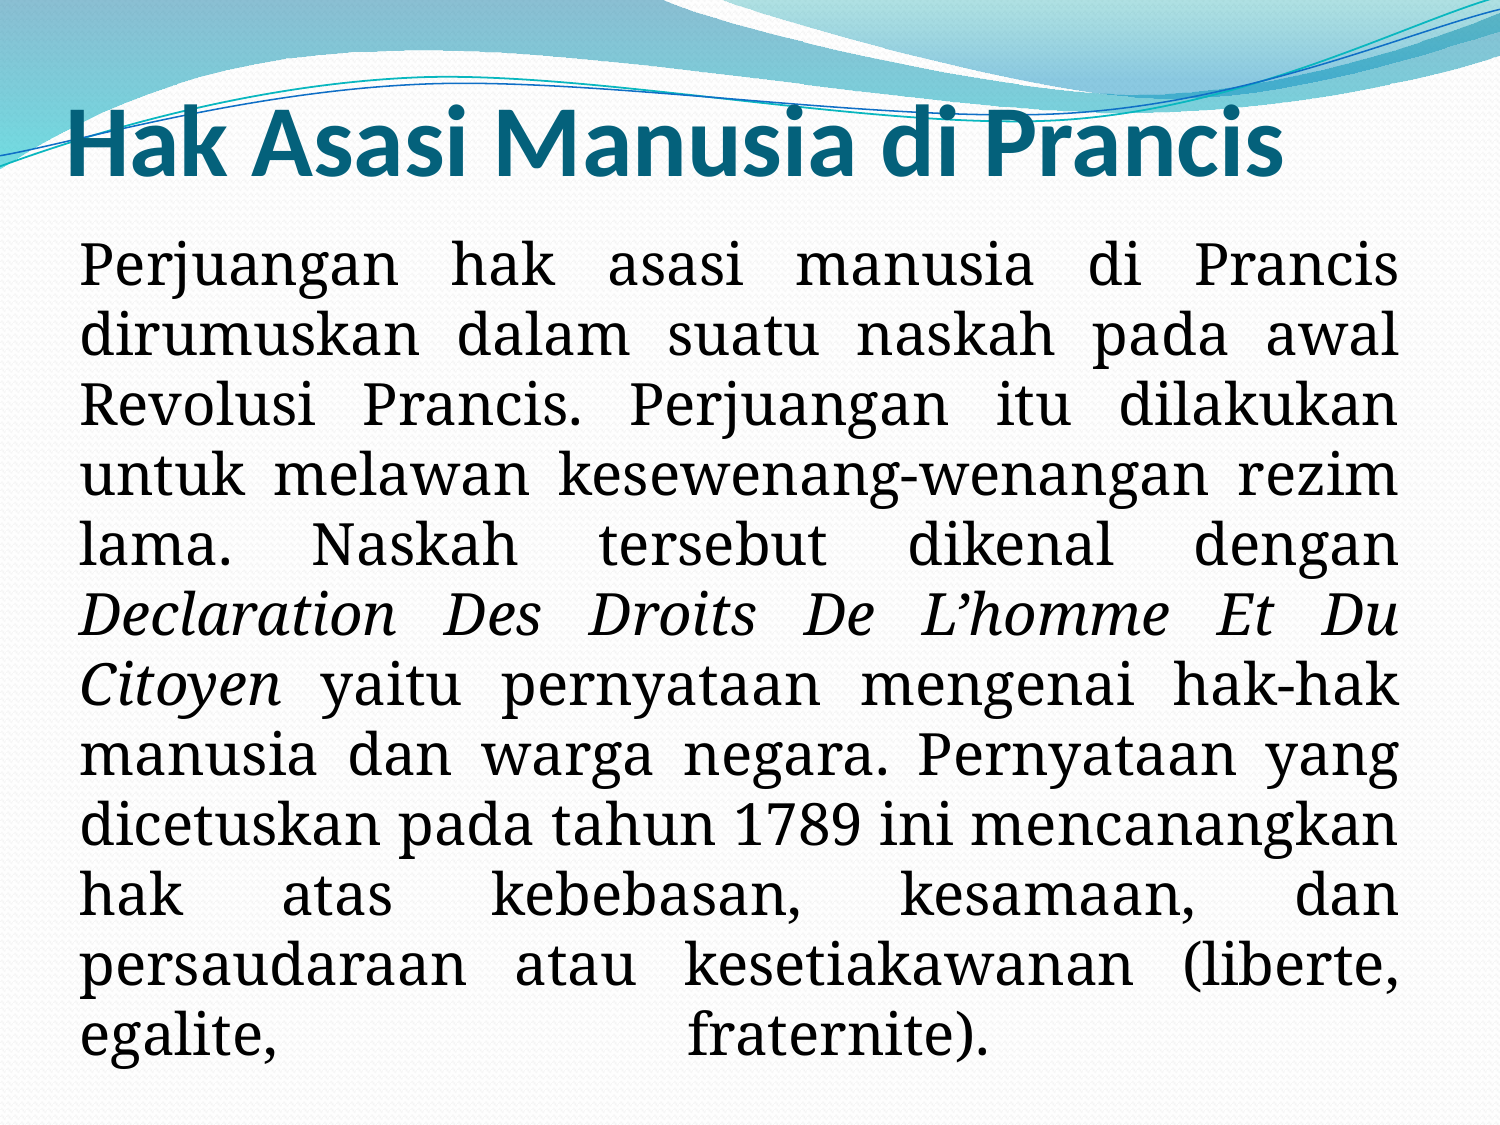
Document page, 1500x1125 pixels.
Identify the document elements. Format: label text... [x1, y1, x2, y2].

list Perjuangan hak asasi manusia di Prancis dirumuskan dalam suatu naskah pada awal Revolusi Prancis. Perjuangan itu dilakukan untuk melawan kesewenang-wenangan rezim lama. Naskah tersebut dikenal dengan Declaration Des Droits De L’homme Et Du Citoyen yaitu pernyataan mengenai hak-hak manusia dan warga negara. Pernyataan yang dicetuskan pada tahun 1789 ini mencanangkan hak atas kebebasan, kesamaan, dan persaudaraan atau kesetiakawanan (liberte, egalite, fraternite). [64, 219, 1415, 963]
title Hak Asasi Manusia di Prancis [64, 66, 1415, 197]
